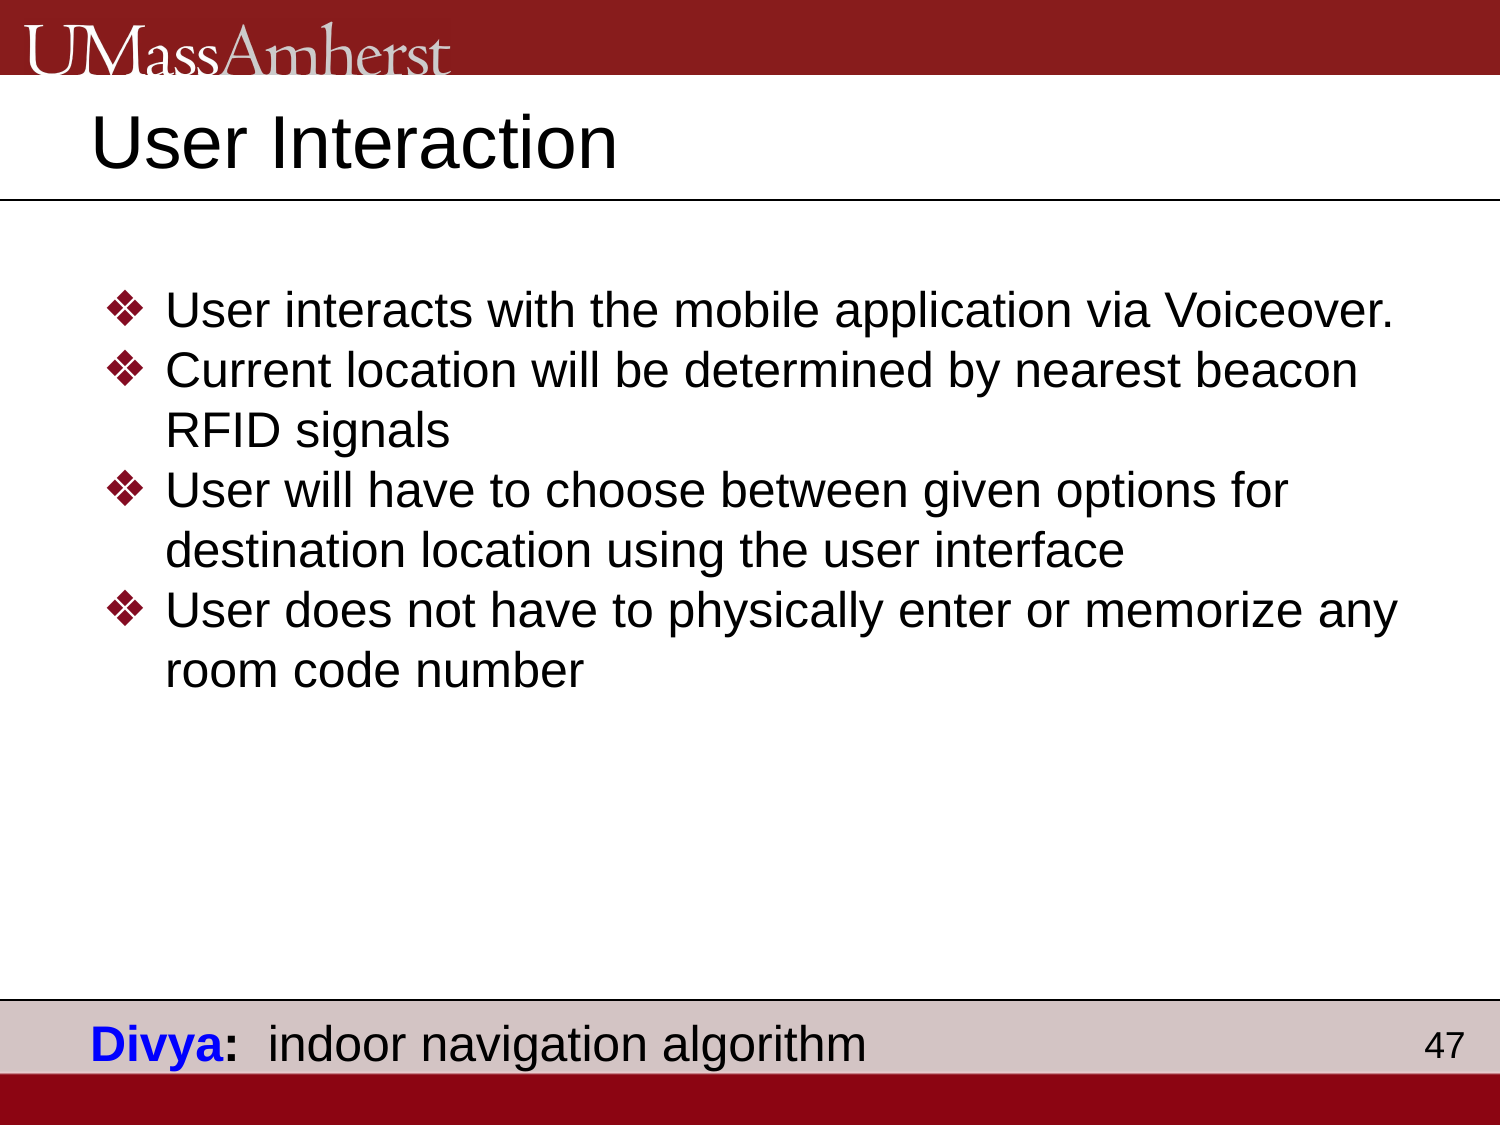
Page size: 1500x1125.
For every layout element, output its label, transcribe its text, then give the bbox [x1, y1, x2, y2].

list User interacts with the mobile application via Voiceover. Current location will be determined by nearest beacon RFID signals User will have to choose between given options for destination location using the user interface User does not have to physically enter or memorize any room code number [75, 262, 1425, 798]
text_box Divya: indoor navigation algorithm [75, 1006, 1409, 1077]
title User Interaction [75, 45, 1425, 233]
picture [0, 0, 1500, 75]
text_box 47 [1409, 1006, 1486, 1077]
picture [0, 1001, 1500, 1125]
